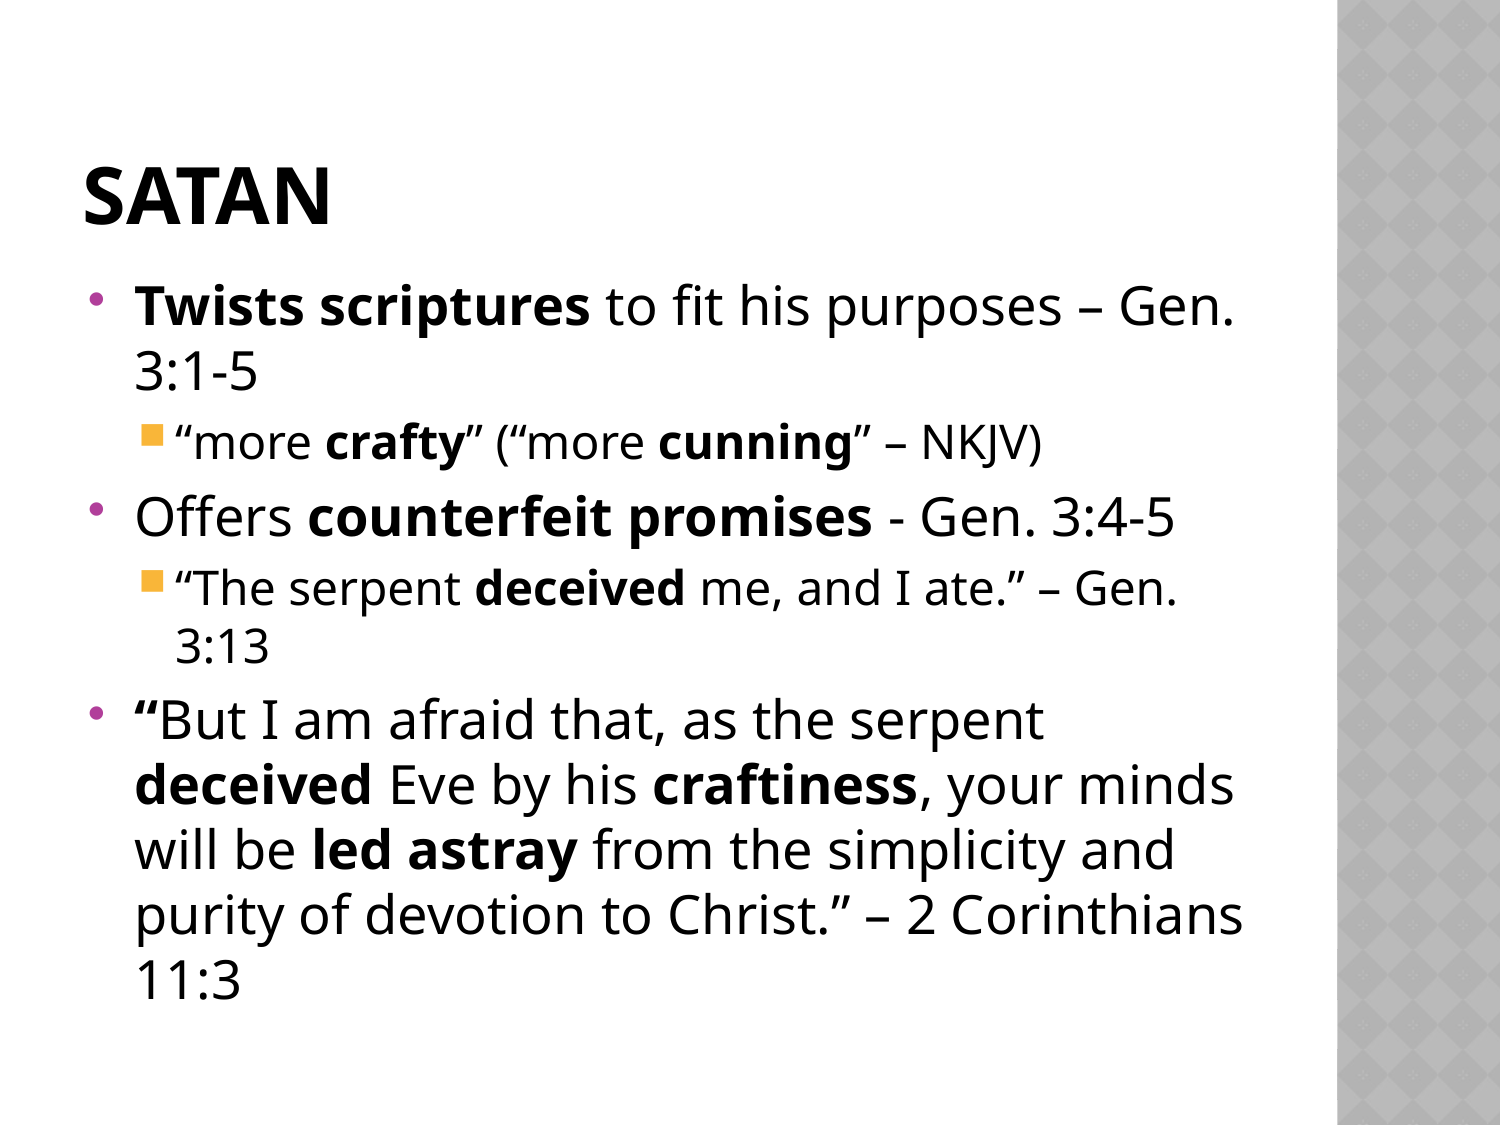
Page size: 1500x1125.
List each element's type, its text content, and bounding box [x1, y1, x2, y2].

list Twists scriptures to fit his purposes – Gen. 3:1-5 “more crafty” (“more cunning” – NKJV) Offers counterfeit promises - Gen. 3:4-5 “The serpent deceived me, and I ate.” – Gen. 3:13 “But I am afraid that, as the serpent deceived Eve by his craftiness, your minds will be led astray from the simplicity and purity of devotion to Christ.” – 2 Corinthians 11:3 [75, 264, 1263, 1059]
title Satan [75, 52, 1263, 240]
